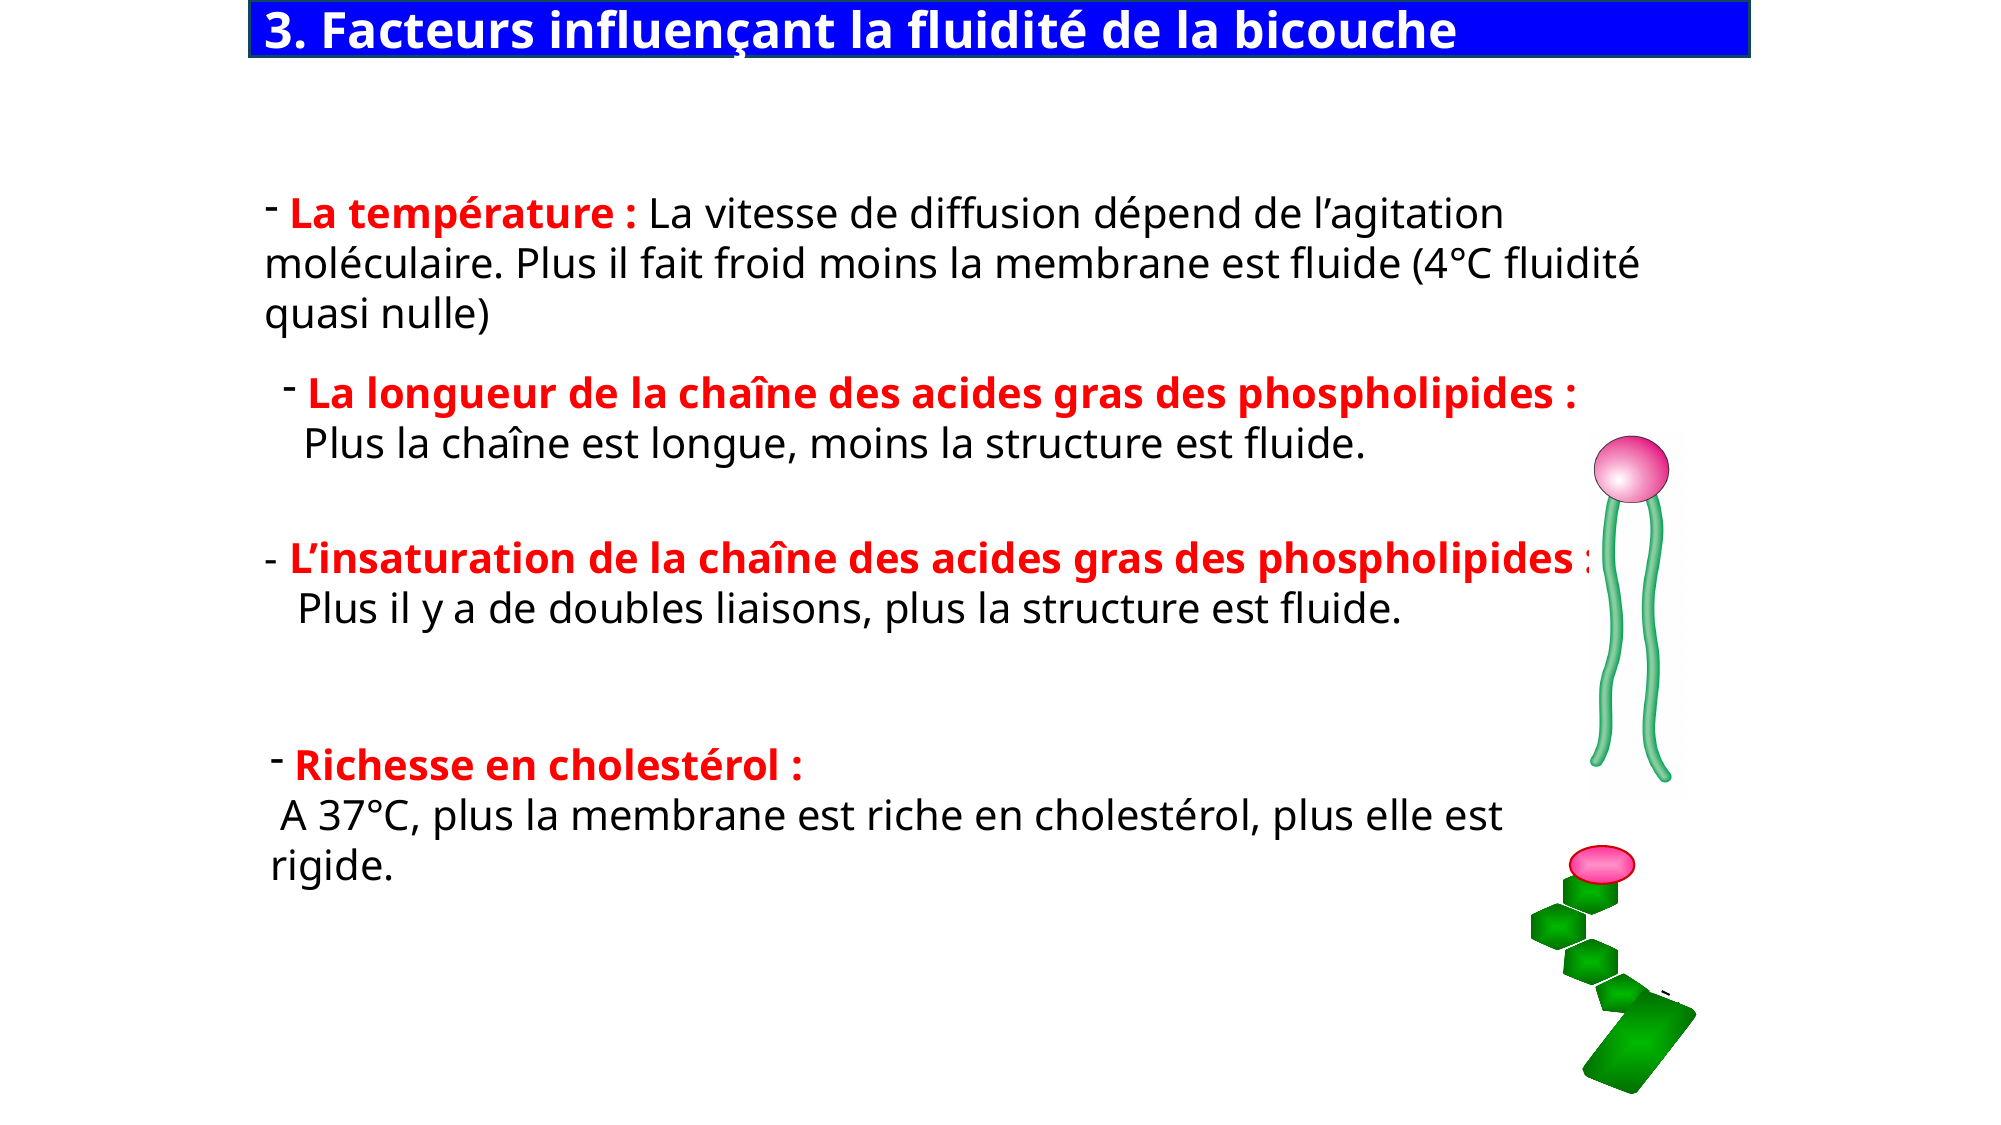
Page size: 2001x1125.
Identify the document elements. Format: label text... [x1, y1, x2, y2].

text_box - L’insaturation de la chaîne des acides gras des phospholipides : Plus il y a de doubles liaisons, plus la structure est fluide. [250, 524, 1588, 640]
text_box 3. Facteurs influençant la fluidité de la bicouche [248, 0, 1751, 58]
text_box La longueur de la chaîne des acides gras des phospholipides : Plus la chaîne est longue, moins la structure est fluide. [267, 359, 1603, 474]
picture [1588, 431, 1686, 800]
text_box Richesse en cholestérol : A 37°C, plus la membrane est riche en cholestérol, plus elle est rigide. [255, 731, 1555, 896]
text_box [1530, 845, 1698, 1095]
text_box La température : La vitesse de diffusion dépend de l’agitation moléculaire. Plus il fait froid moins la membrane est fluide (4°C fluidité quasi nulle) [249, 179, 1721, 344]
